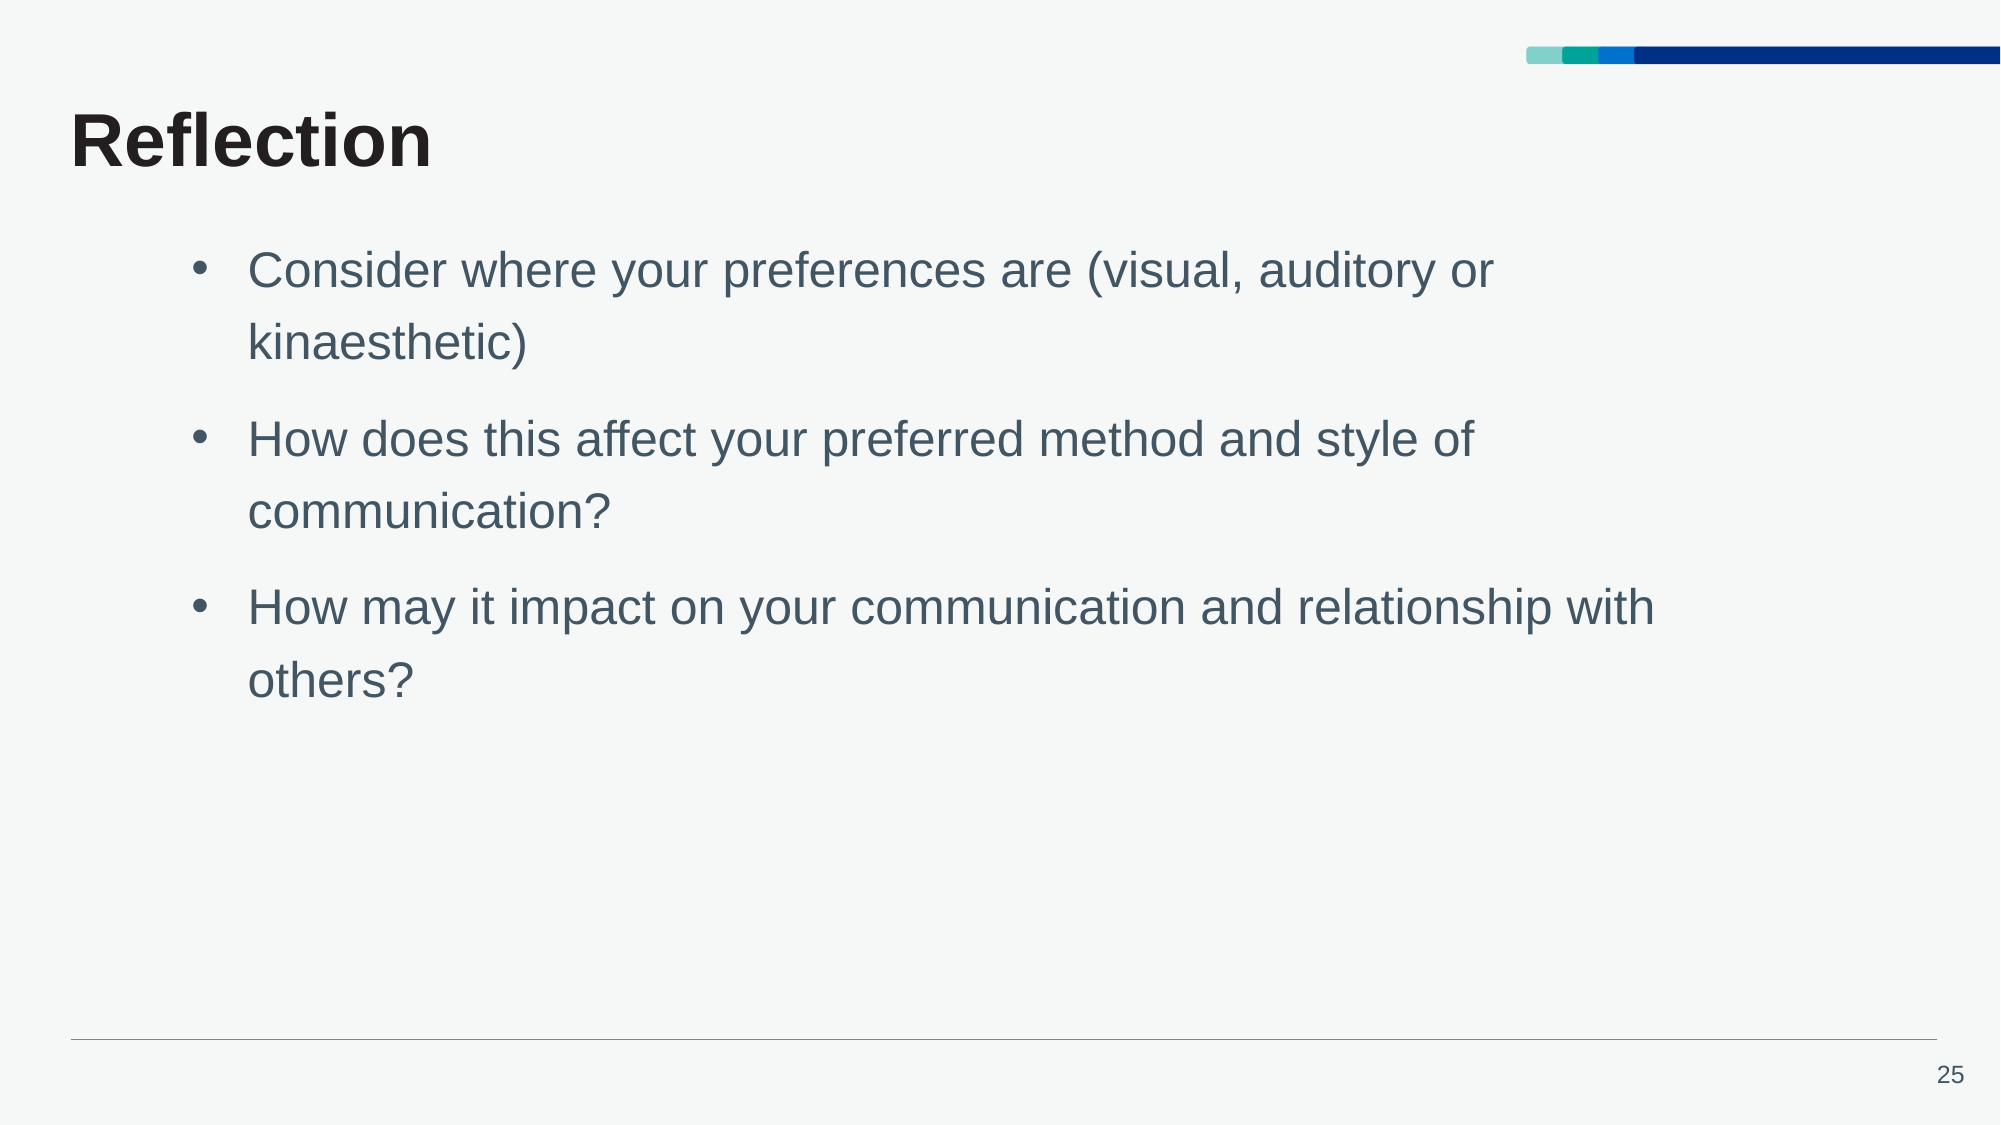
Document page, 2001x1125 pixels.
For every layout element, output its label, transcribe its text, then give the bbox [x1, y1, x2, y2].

title Reflection [70, 70, 1942, 213]
list Consider where your preferences are (visual, auditory or kinaesthetic) How does this affect your preferred method and style of communication? How may it impact on your communication and relationship with others? [191, 225, 1729, 984]
picture [1513, 41, 2001, 71]
